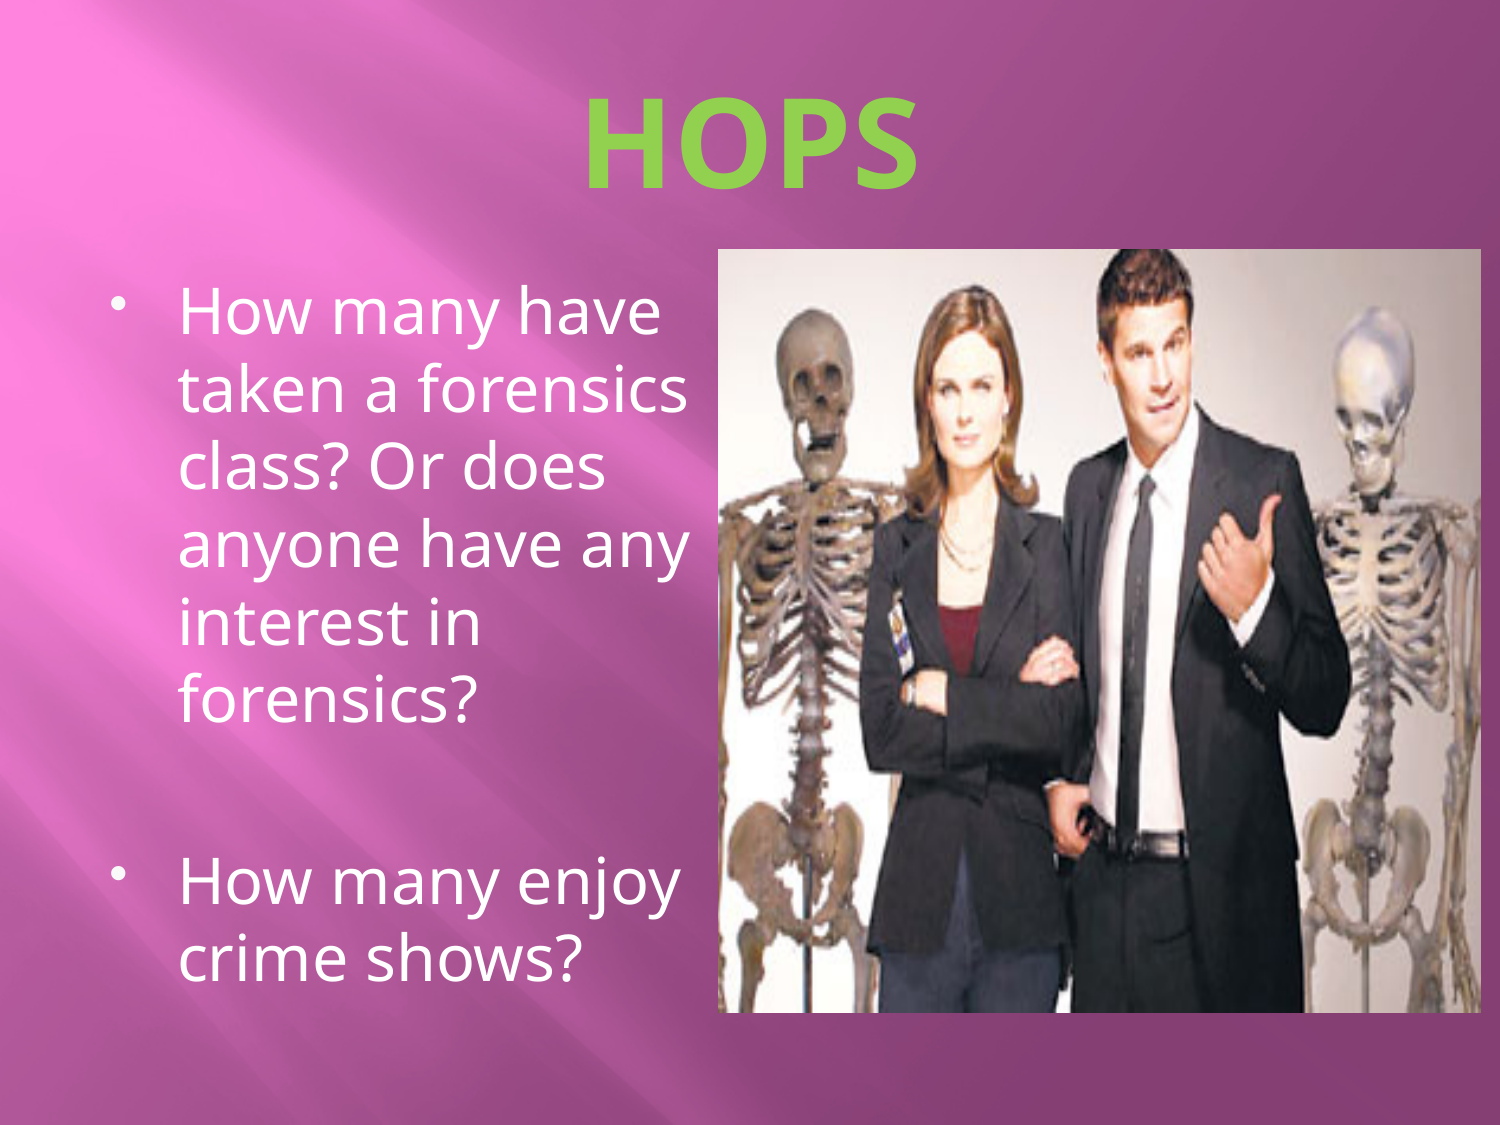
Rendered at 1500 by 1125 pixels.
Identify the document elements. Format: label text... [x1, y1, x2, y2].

title HOPS [75, 45, 1425, 233]
list How many have taken a forensics class? Or does anyone have any interest in forensics? How many enjoy crime shows? [75, 262, 718, 1005]
picture [718, 249, 1481, 1013]
